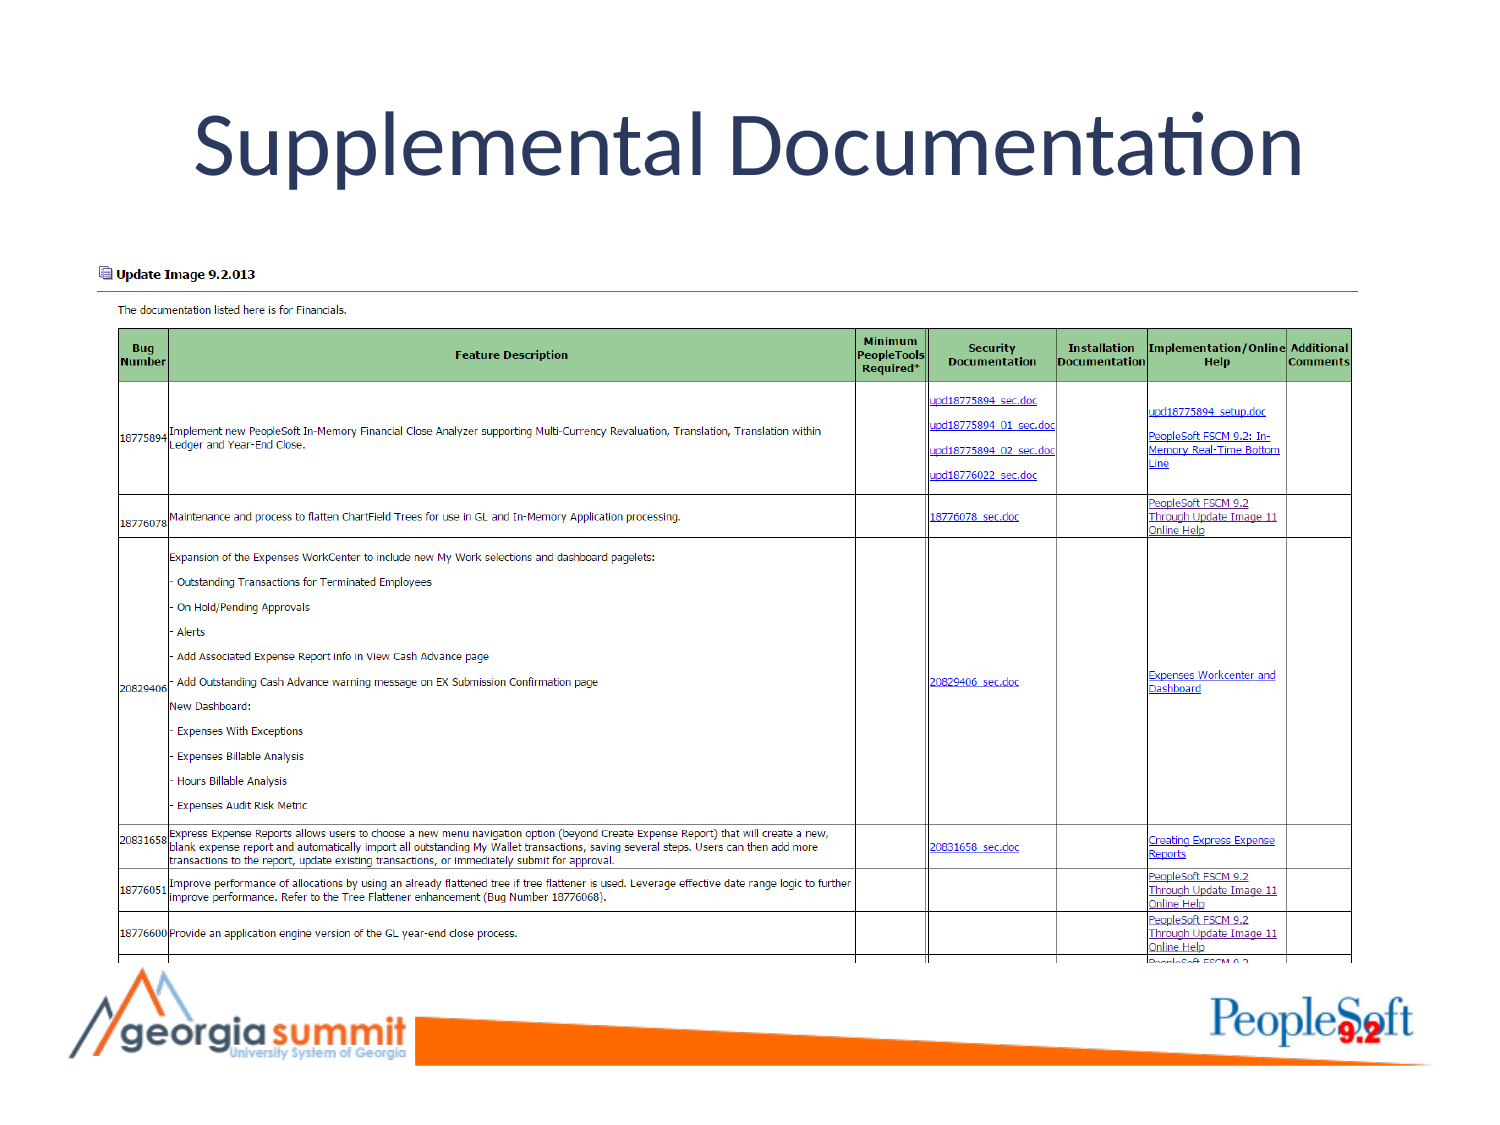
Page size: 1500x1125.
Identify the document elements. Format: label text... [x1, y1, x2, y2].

title Supplemental Documentation [75, 45, 1425, 233]
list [87, 249, 1359, 963]
picture [1200, 987, 1426, 1053]
